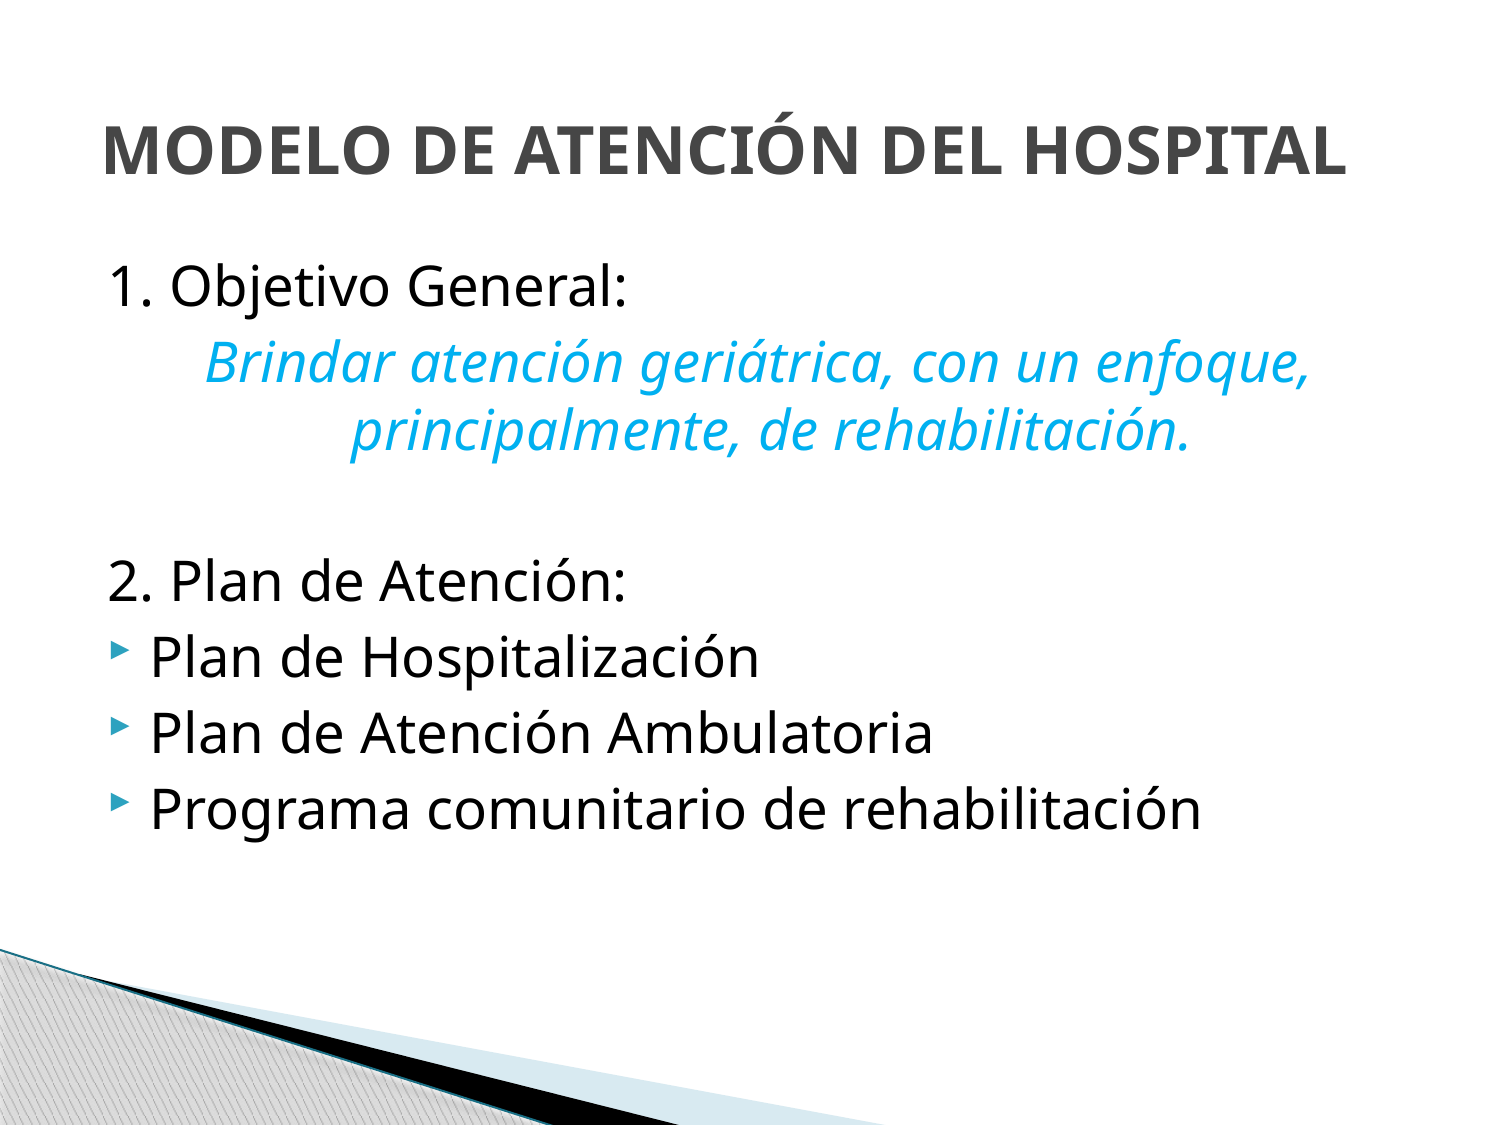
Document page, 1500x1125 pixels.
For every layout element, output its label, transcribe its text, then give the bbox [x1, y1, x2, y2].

title MODELO DE ATENCIÓN DEL HOSPITAL [58, 93, 1409, 282]
list 1. Objetivo General: Brindar atención geriátrica, con un enfoque, principalmente, de rehabilitación. 2. Plan de Atención: Plan de Hospitalización Plan de Atención Ambulatoria Programa comunitario de rehabilitación [75, 243, 1425, 986]
